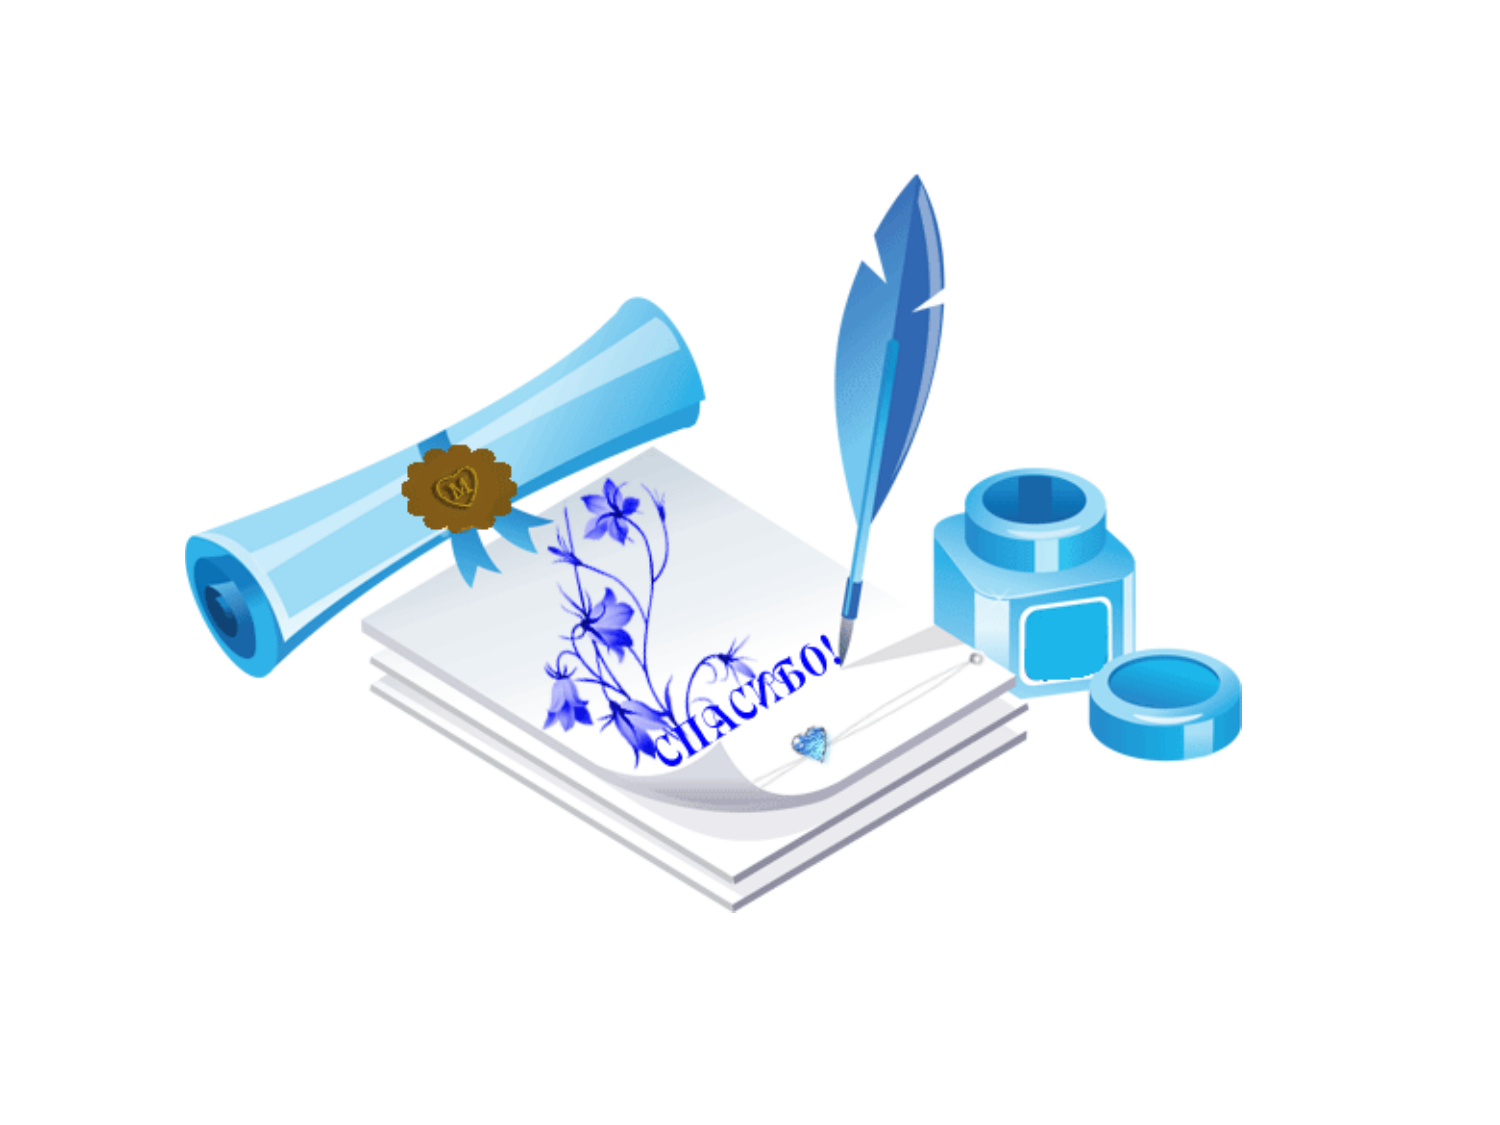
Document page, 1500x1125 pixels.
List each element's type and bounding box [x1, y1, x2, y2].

picture [185, 174, 1243, 913]
